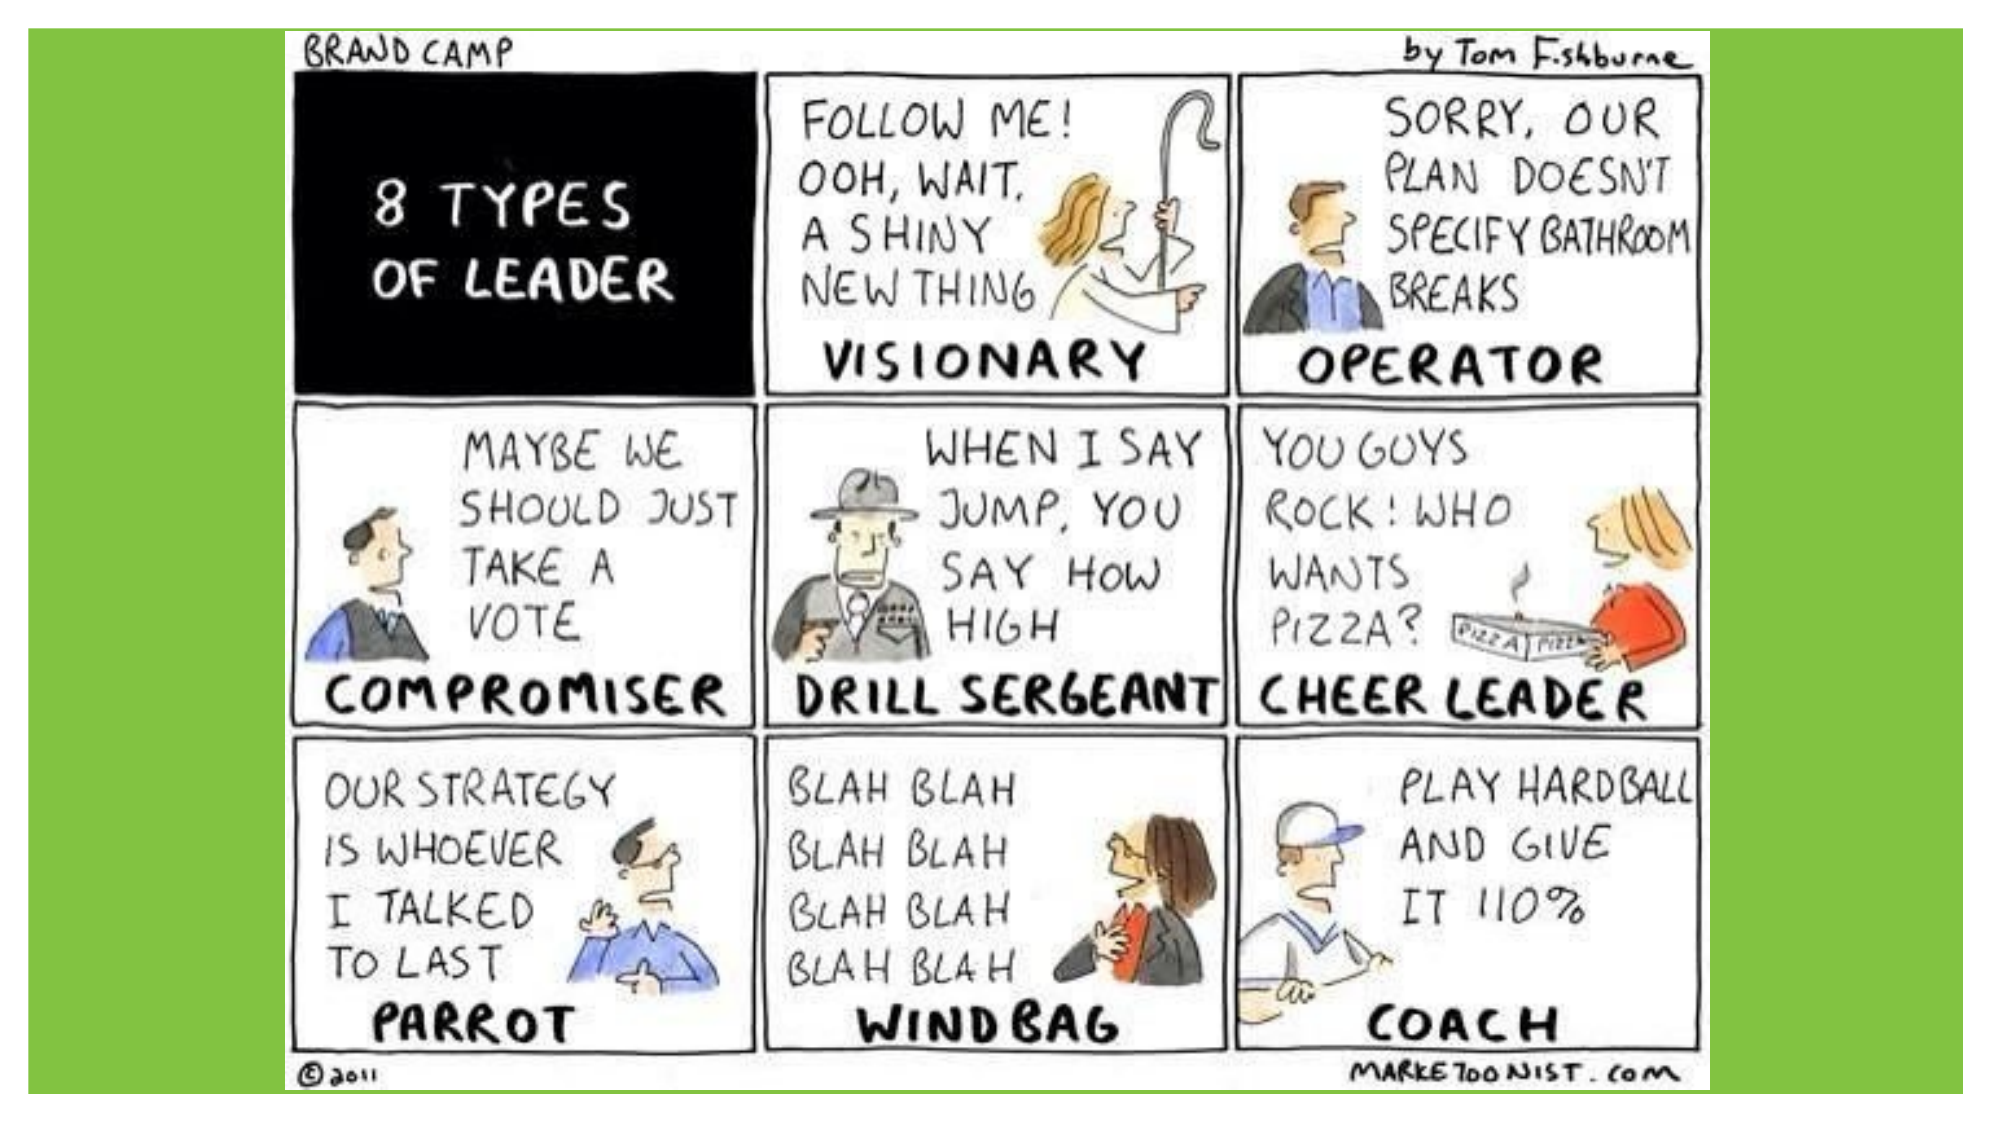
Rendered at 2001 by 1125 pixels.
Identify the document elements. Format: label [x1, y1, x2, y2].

list [284, 30, 1710, 1091]
text_box [26, 26, 1965, 1096]
